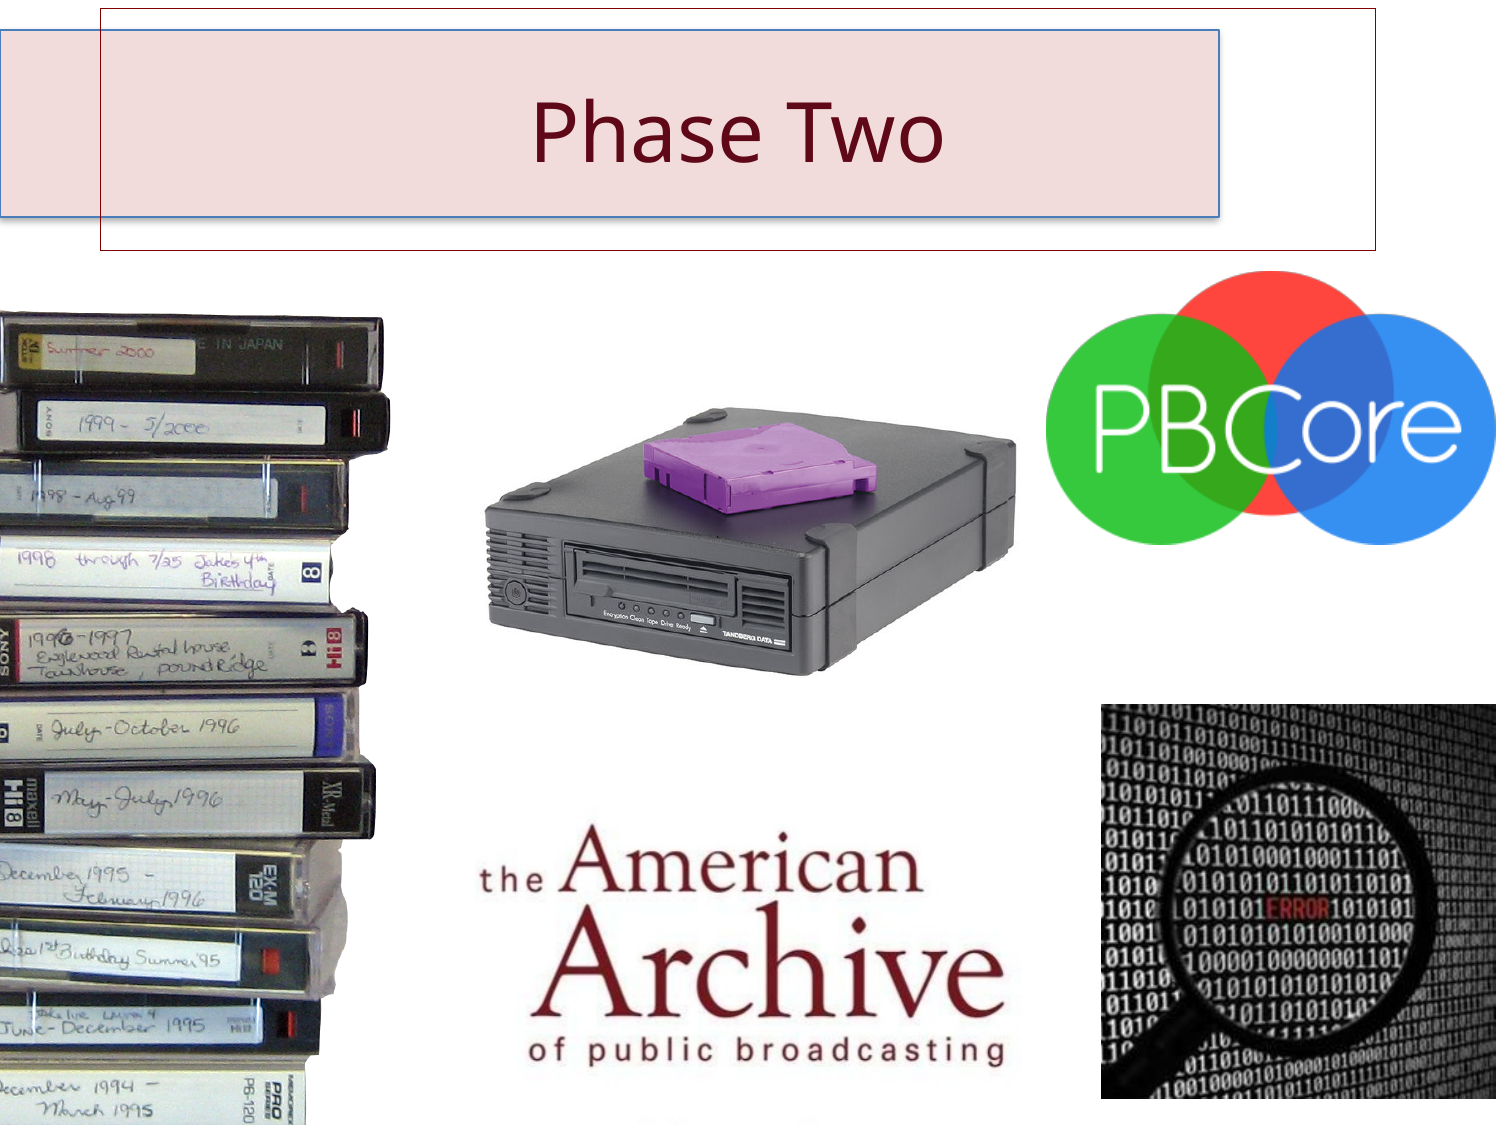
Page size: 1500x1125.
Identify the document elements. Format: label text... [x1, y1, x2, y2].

text_box [0, 29, 100, 214]
picture [0, 216, 1496, 1125]
text_box Phase Two [100, 8, 1376, 251]
